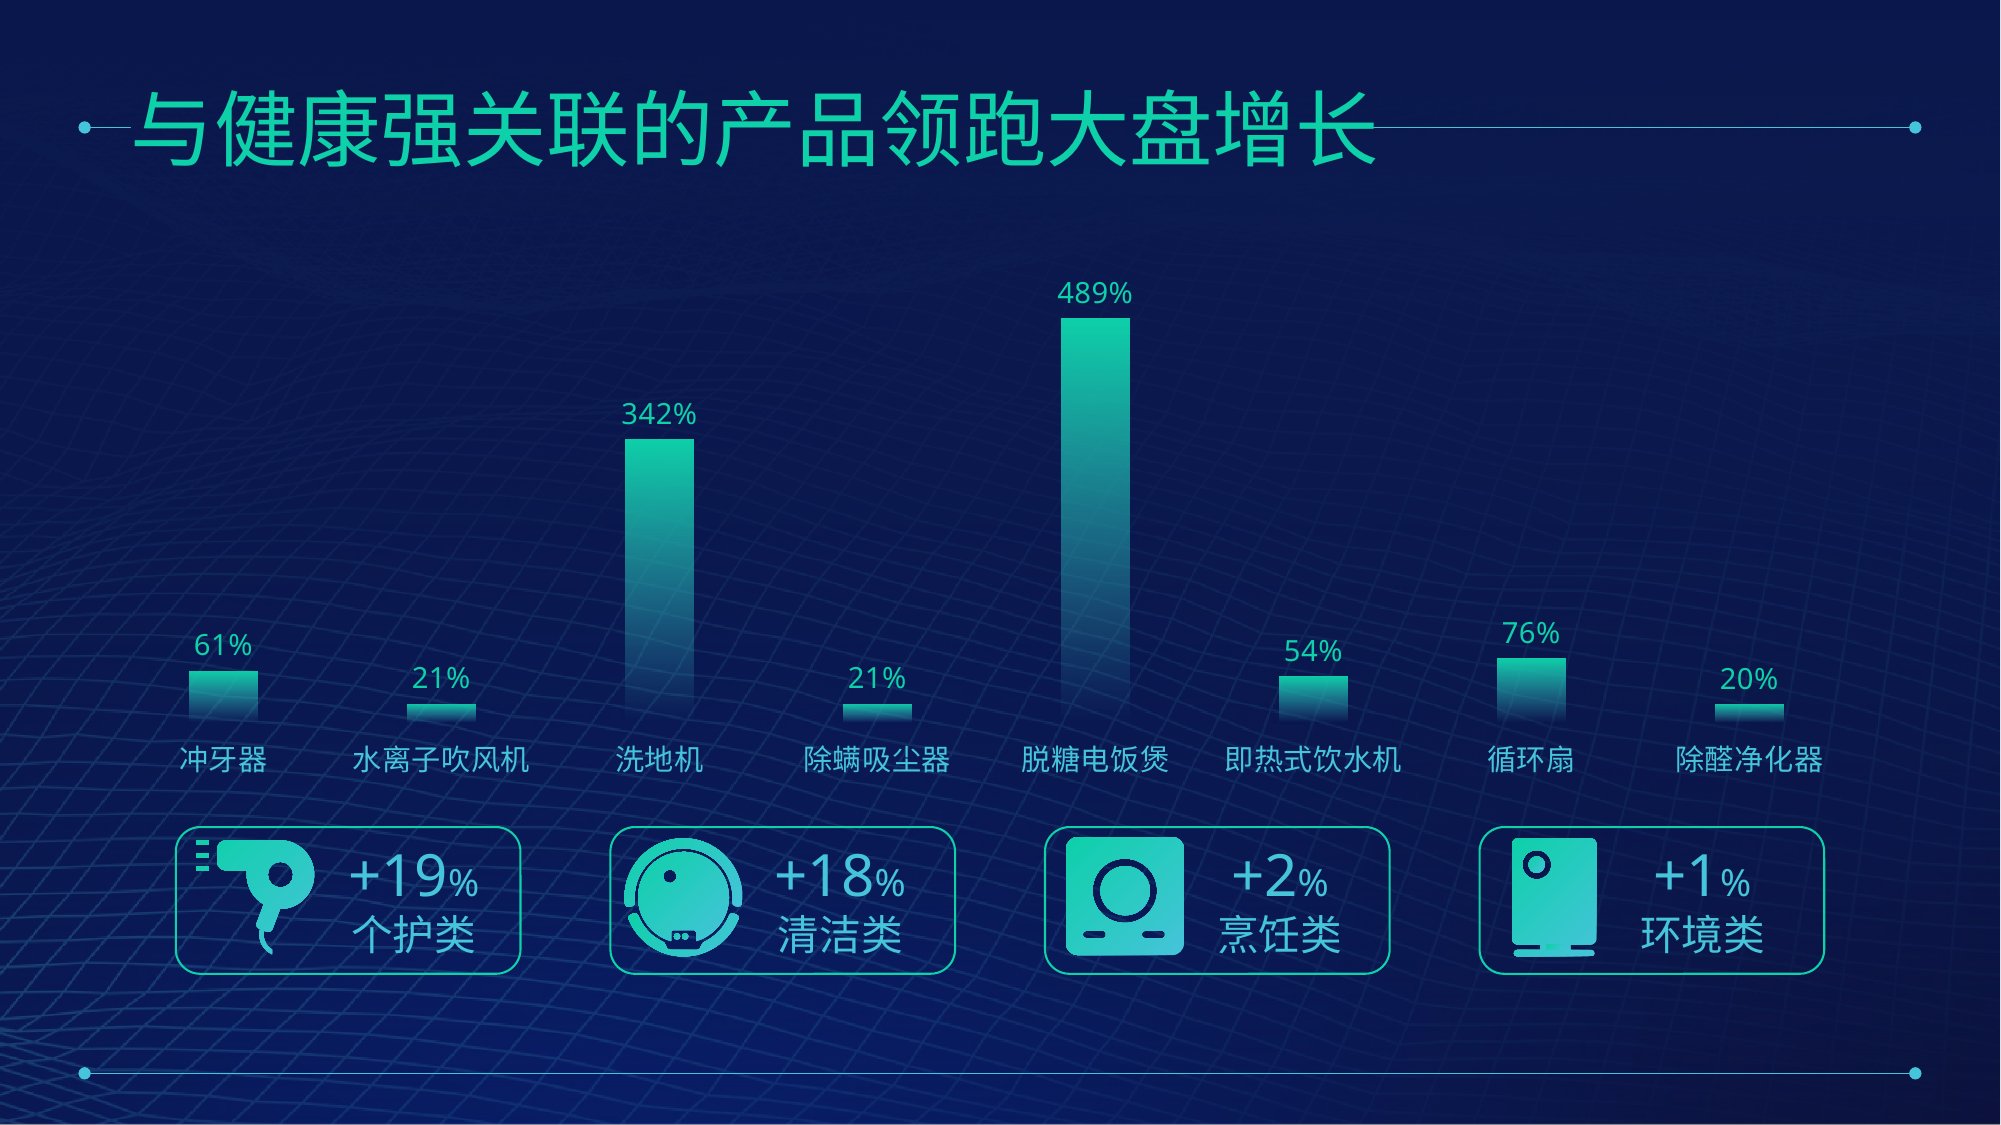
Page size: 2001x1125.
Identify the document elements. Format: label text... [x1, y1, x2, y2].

text_box [1066, 837, 1184, 956]
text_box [624, 838, 743, 957]
chart [84, 209, 1875, 795]
text_box [217, 840, 315, 955]
text_box [196, 853, 209, 858]
picture [0, 0, 2001, 1125]
text_box [609, 826, 957, 975]
text_box [196, 866, 209, 871]
text_box [1043, 826, 1391, 975]
text_box [1478, 826, 1826, 975]
text_box 与健康强关联的产品领跑大盘增长 [130, 77, 1323, 178]
text_box [174, 826, 522, 975]
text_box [1512, 838, 1597, 957]
text_box [196, 840, 209, 845]
